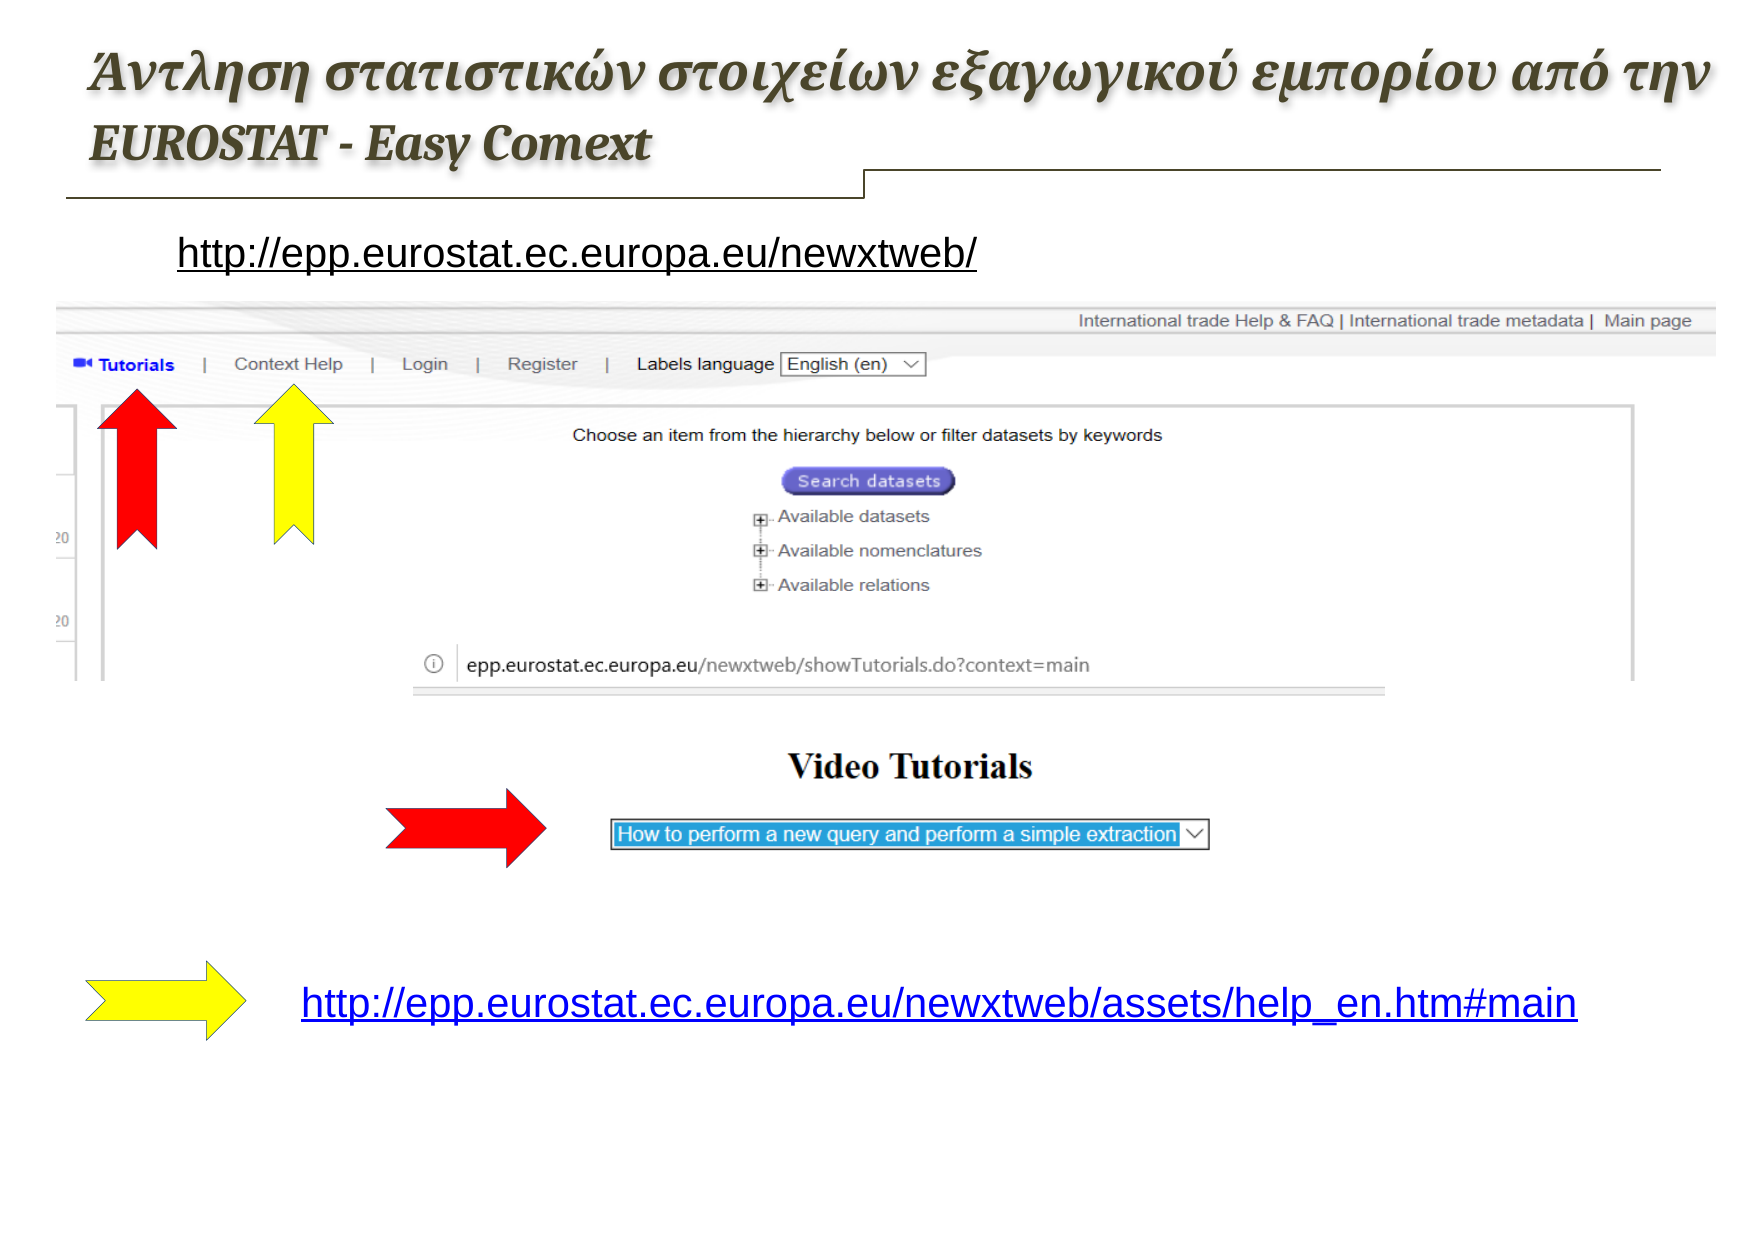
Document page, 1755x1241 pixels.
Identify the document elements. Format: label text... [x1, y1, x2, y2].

picture [56, 300, 1716, 869]
text_box [383, 806, 408, 851]
text_box http://epp.eurostat.ec.europa.eu/newxtweb/ [162, 218, 1004, 284]
text_box Άντληση στατιστικών στοιχείων εξαγωγικού εμπορίου από την EUROSTAT - Easy Comext [72, 29, 1745, 180]
text_box [83, 958, 249, 1043]
text_box http://epp.eurostat.ec.europa.eu/newxtweb/assets/help_en.htm#main [286, 967, 1693, 1033]
